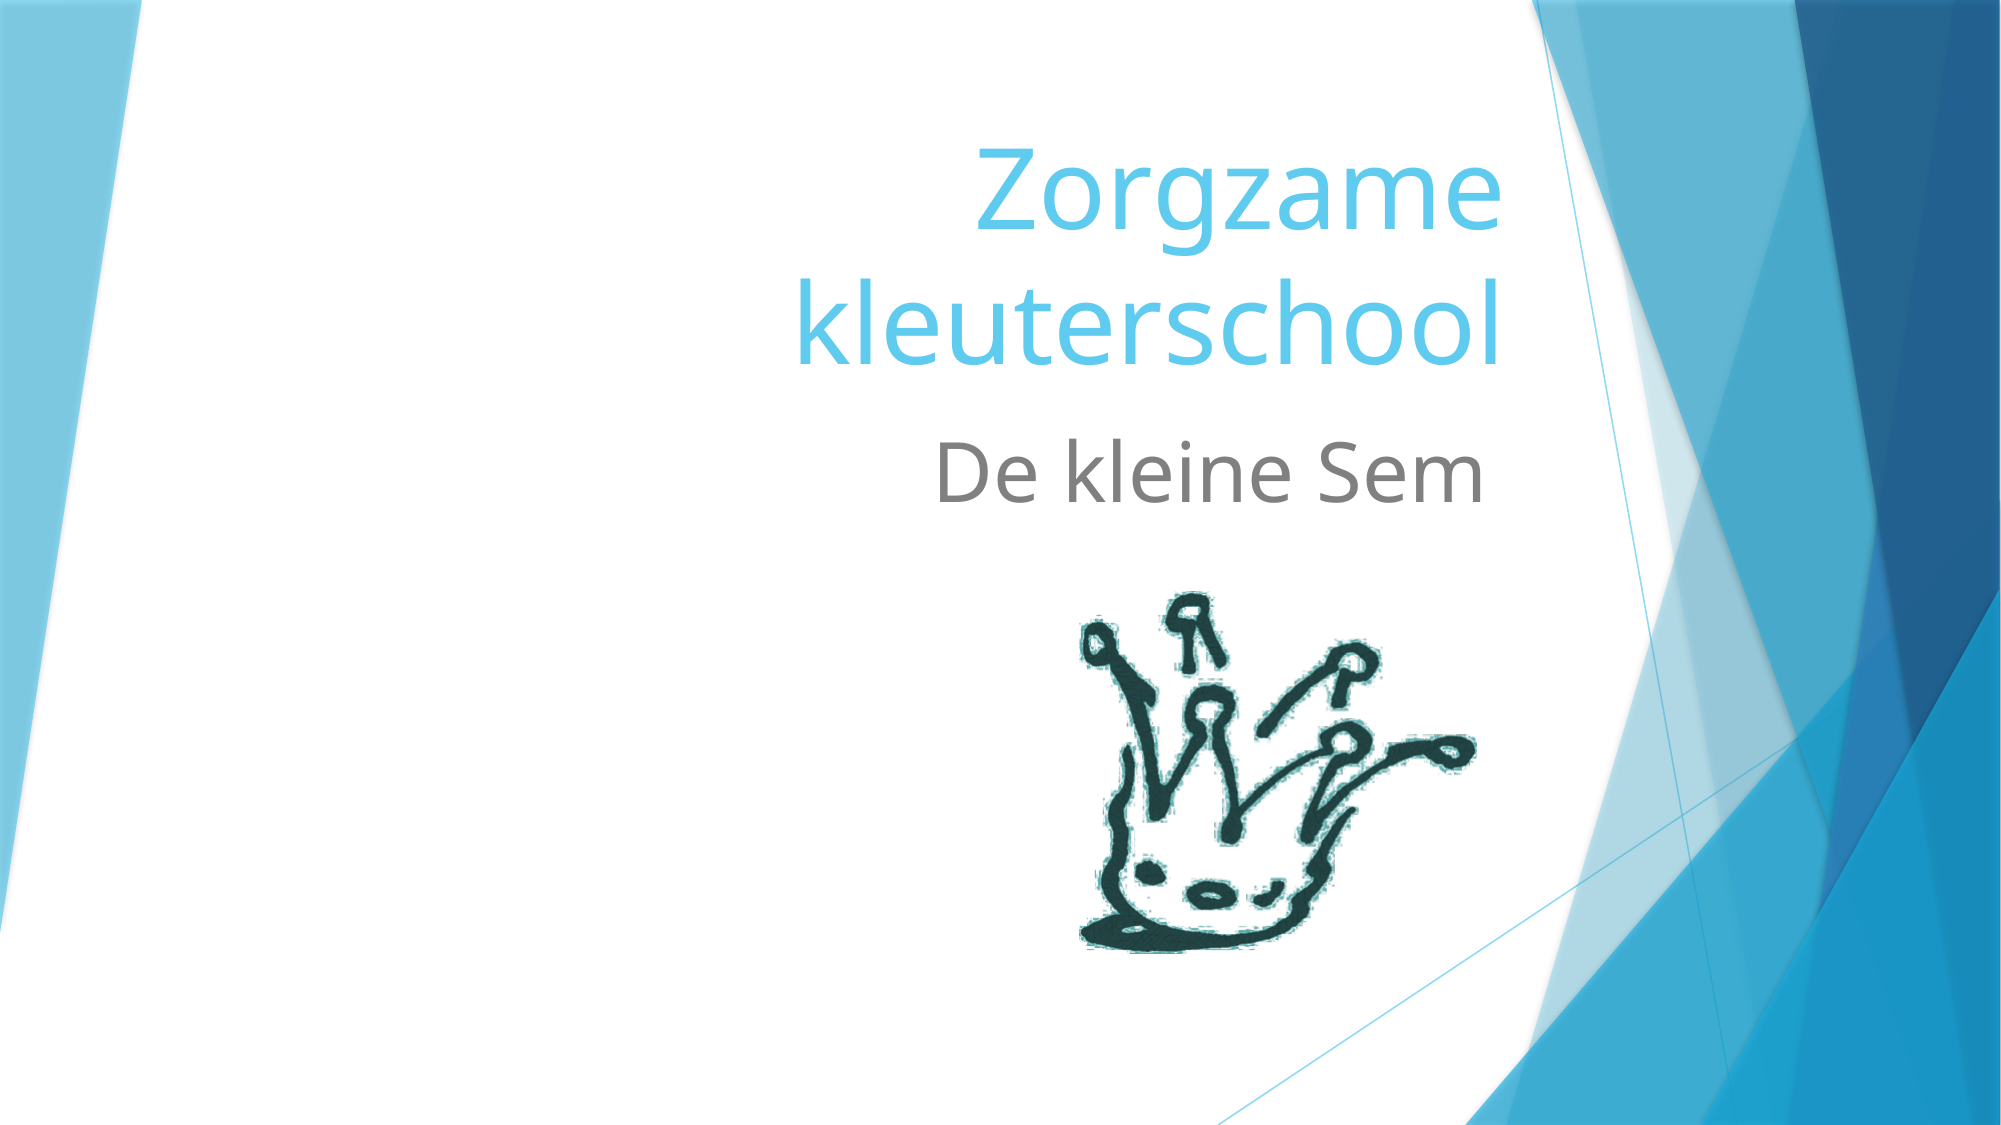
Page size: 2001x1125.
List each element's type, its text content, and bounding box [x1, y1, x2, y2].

subtitle De kleine Sem [228, 411, 1503, 592]
picture [1079, 590, 1478, 954]
title Zorgzame kleuterschool [247, 394, 1522, 665]
